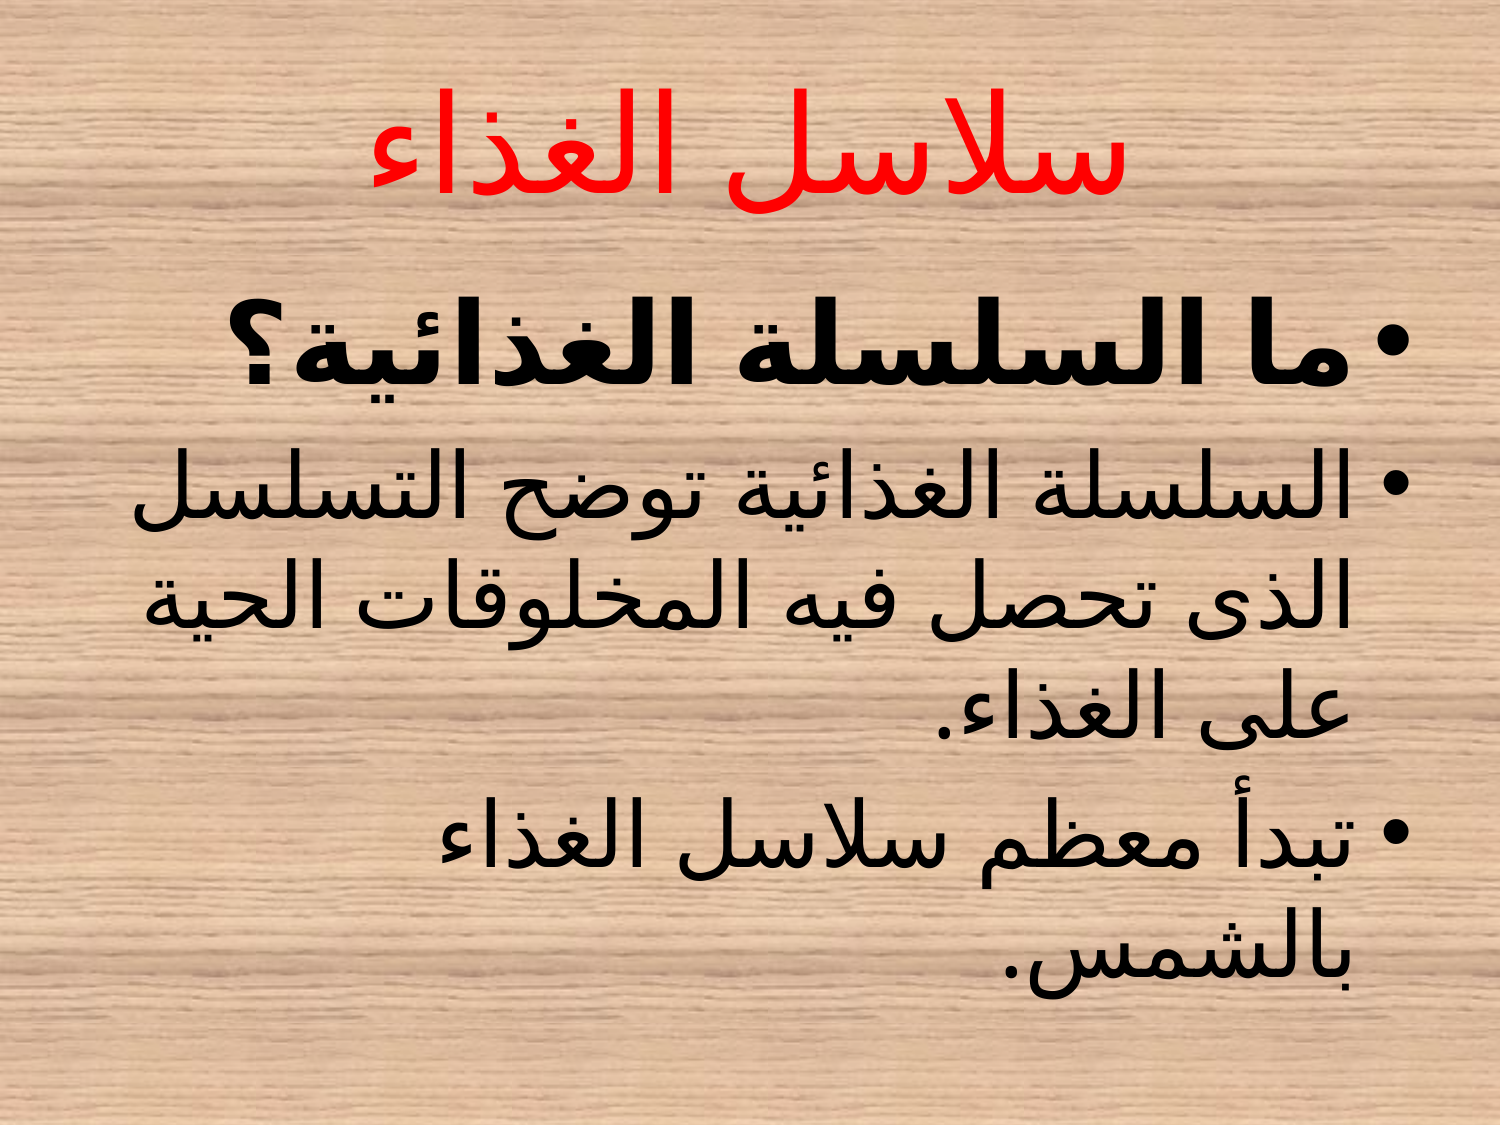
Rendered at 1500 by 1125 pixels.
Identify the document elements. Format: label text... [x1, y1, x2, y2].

title سلاسل الغذاء [75, 45, 1425, 233]
list ما السلسلة الغذائية؟ السلسلة الغذائية توضح التسلسل الذى تحصل فيه المخلوقات الحية على الغذاء. تبدأ معظم سلاسل الغذاء بالشمس. [75, 262, 1425, 1005]
